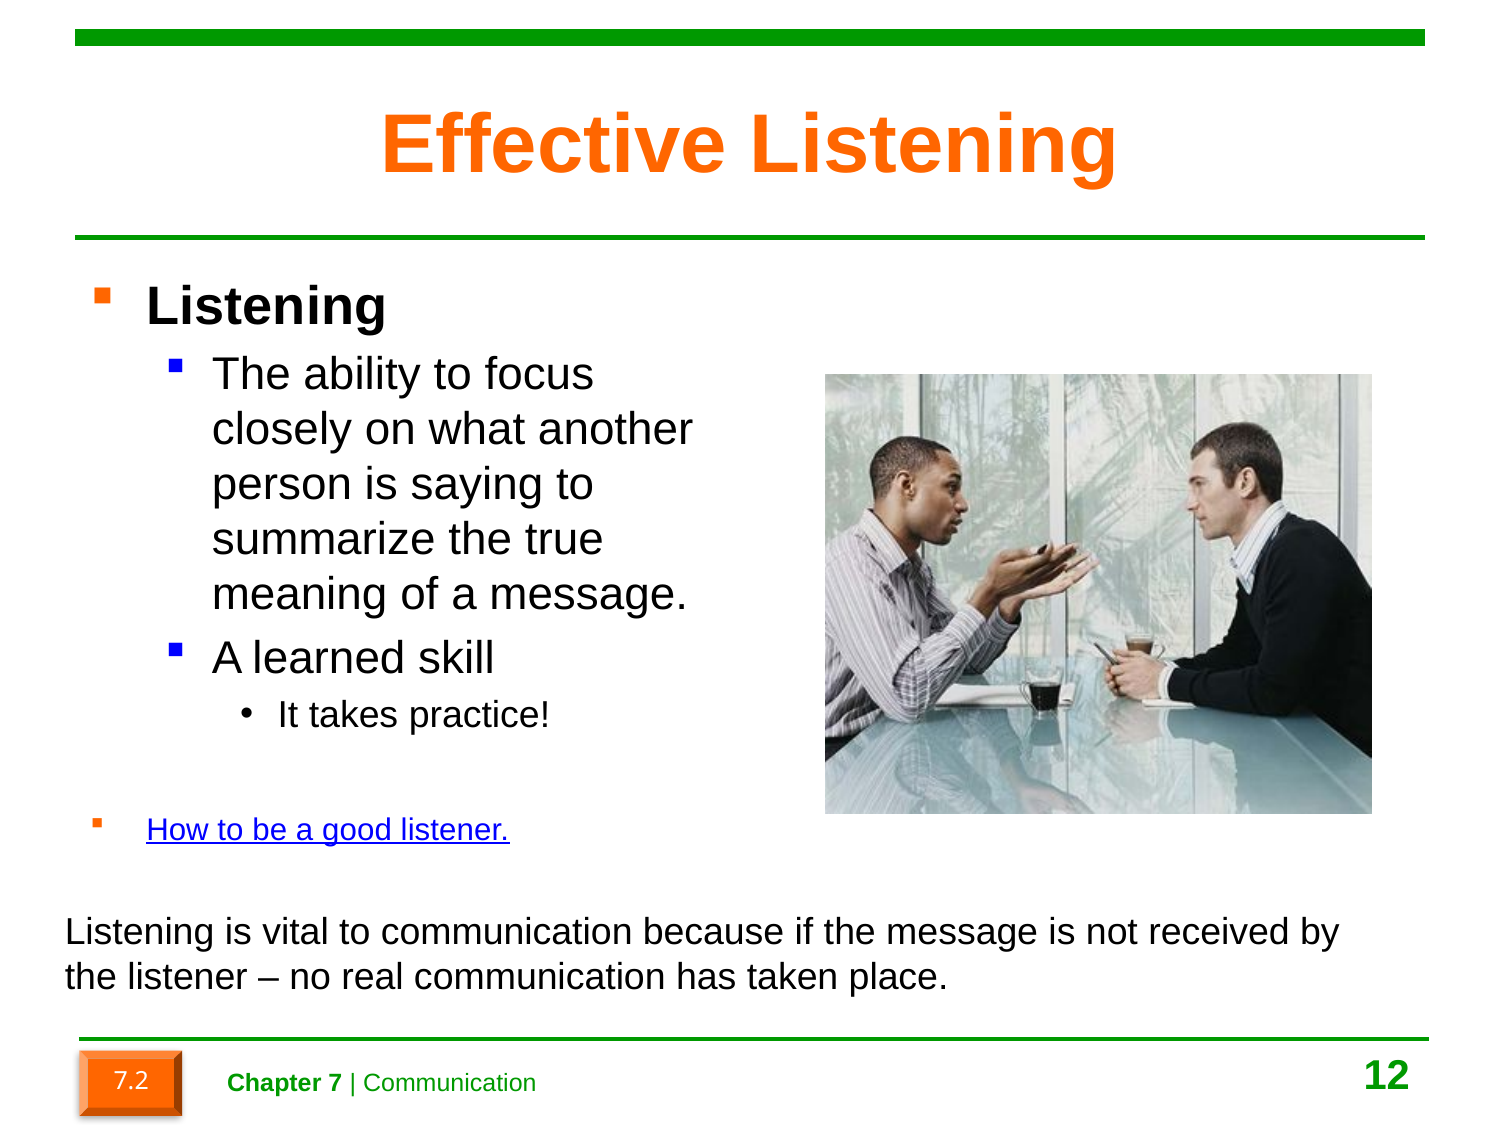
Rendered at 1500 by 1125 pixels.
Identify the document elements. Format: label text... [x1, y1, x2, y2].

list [824, 374, 1372, 815]
text_box Listening is vital to communication because if the message is not received by the listener – no real communication has taken place. [49, 899, 1400, 1005]
text_box Chapter 7 | Communication [212, 1058, 1200, 1104]
text_box 7.2 [75, 1057, 188, 1103]
slide_number 12 [1074, 1042, 1425, 1103]
title Effective Listening [74, 44, 1426, 233]
list Listening The ability to focus closely on what another person is saying to summarize the true meaning of a message. A learned skill It takes practice! How to be a good listener. [74, 262, 738, 863]
